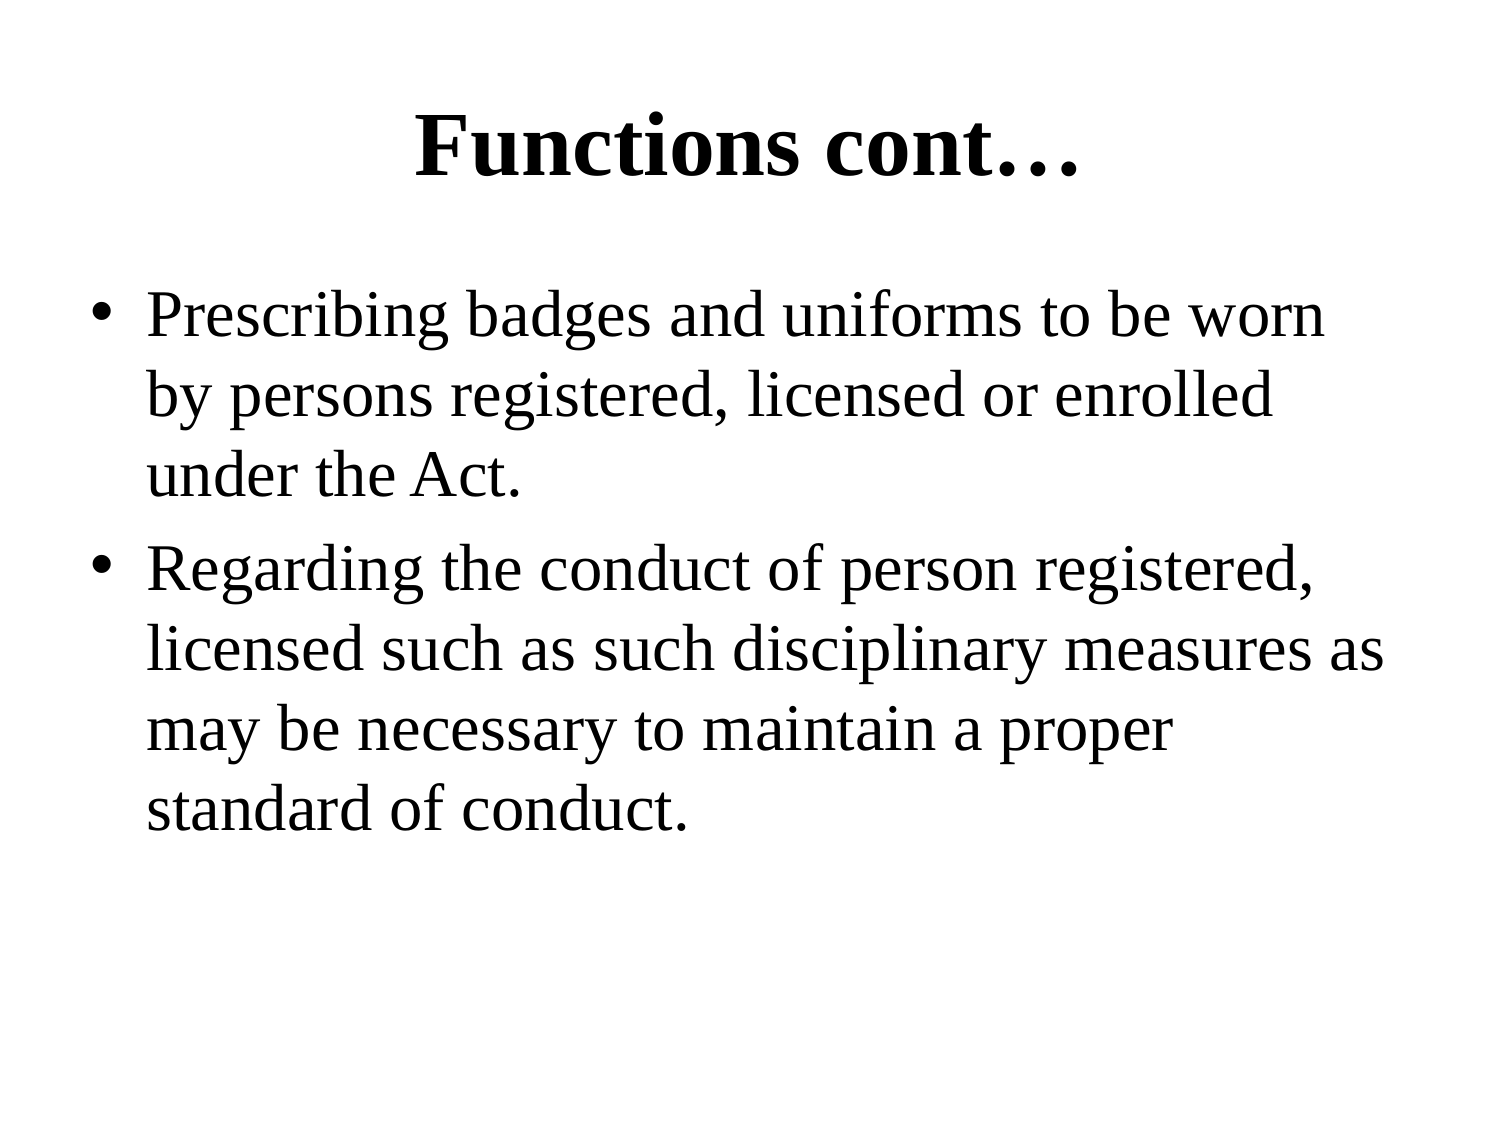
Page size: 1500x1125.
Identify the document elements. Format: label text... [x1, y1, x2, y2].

list Prescribing badges and uniforms to be worn by persons registered, licensed or enrolled under the Act. Regarding the conduct of person registered, licensed such as such disciplinary measures as may be necessary to maintain a proper standard of conduct. [75, 262, 1425, 1005]
title Functions cont… [75, 45, 1425, 233]
